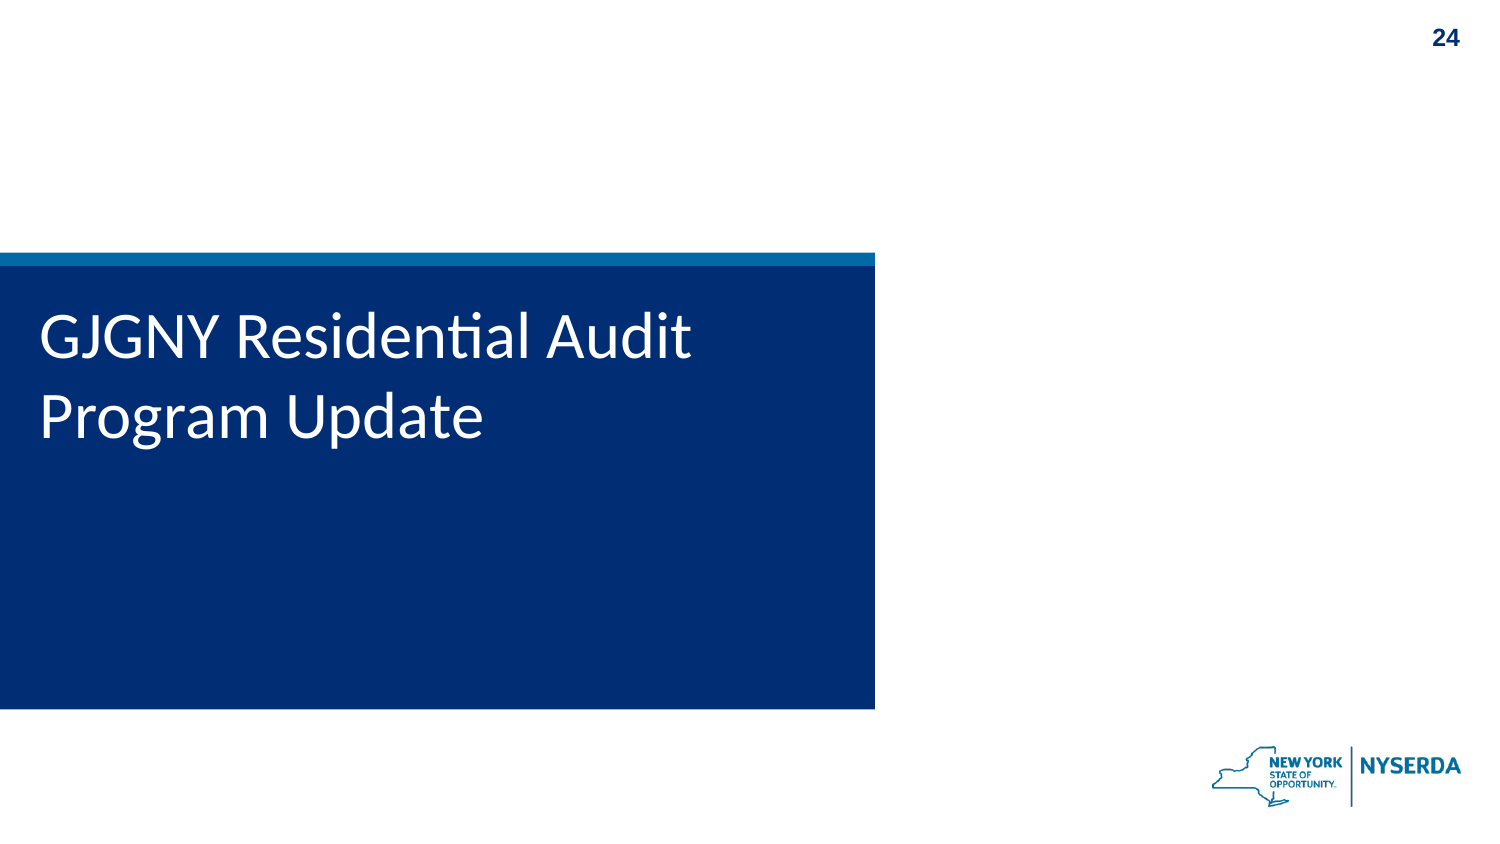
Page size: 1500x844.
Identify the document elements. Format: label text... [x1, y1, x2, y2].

picture [1353, 746, 1461, 807]
picture [1212, 746, 1350, 807]
text_box GJGNY Residential Audit Program Update [24, 284, 900, 459]
